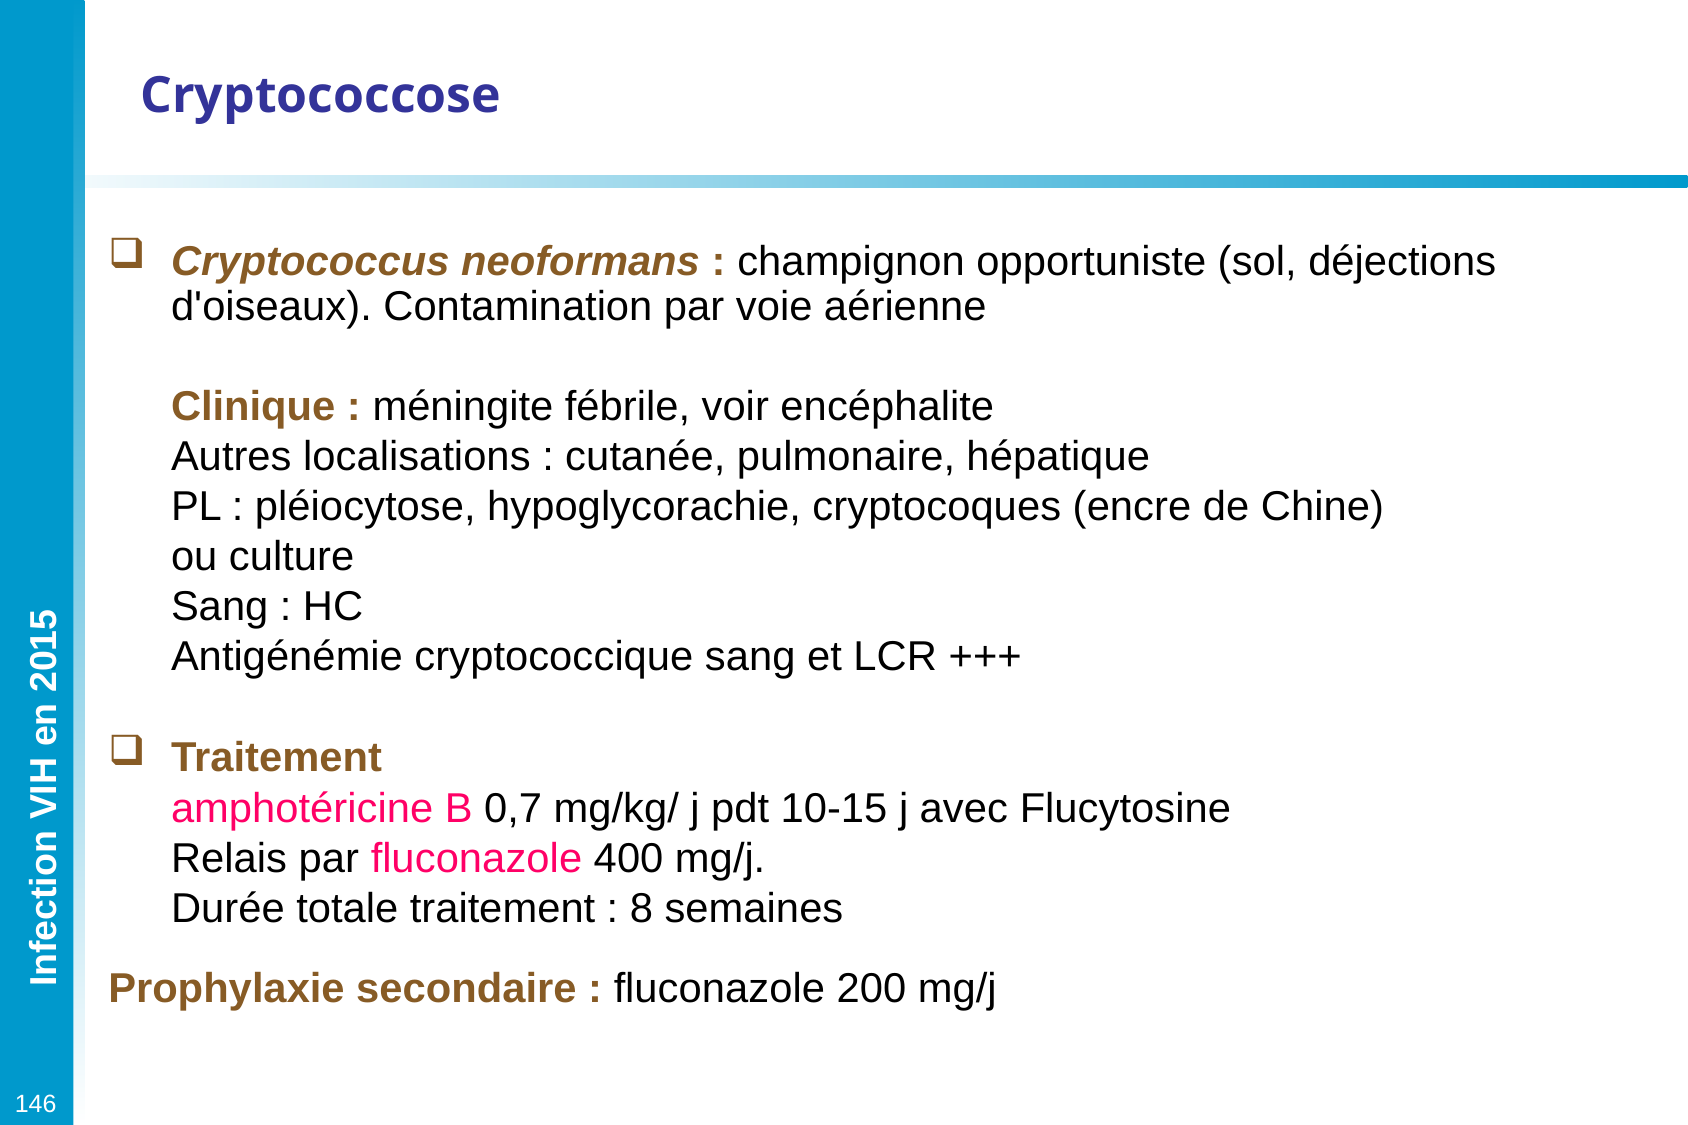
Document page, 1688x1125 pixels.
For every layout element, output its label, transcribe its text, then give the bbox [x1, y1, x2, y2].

text_box Cryptococcus neoformans : champignon opportuniste (sol, déjections d'oiseaux). Contamination par voie aérienne Clinique : méningite fébrile, voir encéphalite Autres localisations : cutanée, pulmonaire, hépatique PL : pléiocytose, hypoglycorachie, cryptocoques (encre de Chine) ou culture Sang : HC Antigénémie cryptococcique sang et LCR +++ Traitement amphotéricine B 0,7 mg/kg/ j pdt 10-15 j avec Flucytosine Relais par fluconazole 400 mg/j. Durée totale traitement : 8 semaines Prophylaxie secondaire : fluconazole 200 mg/j [93, 231, 1579, 1068]
text_box Cryptococcose [125, 55, 517, 131]
